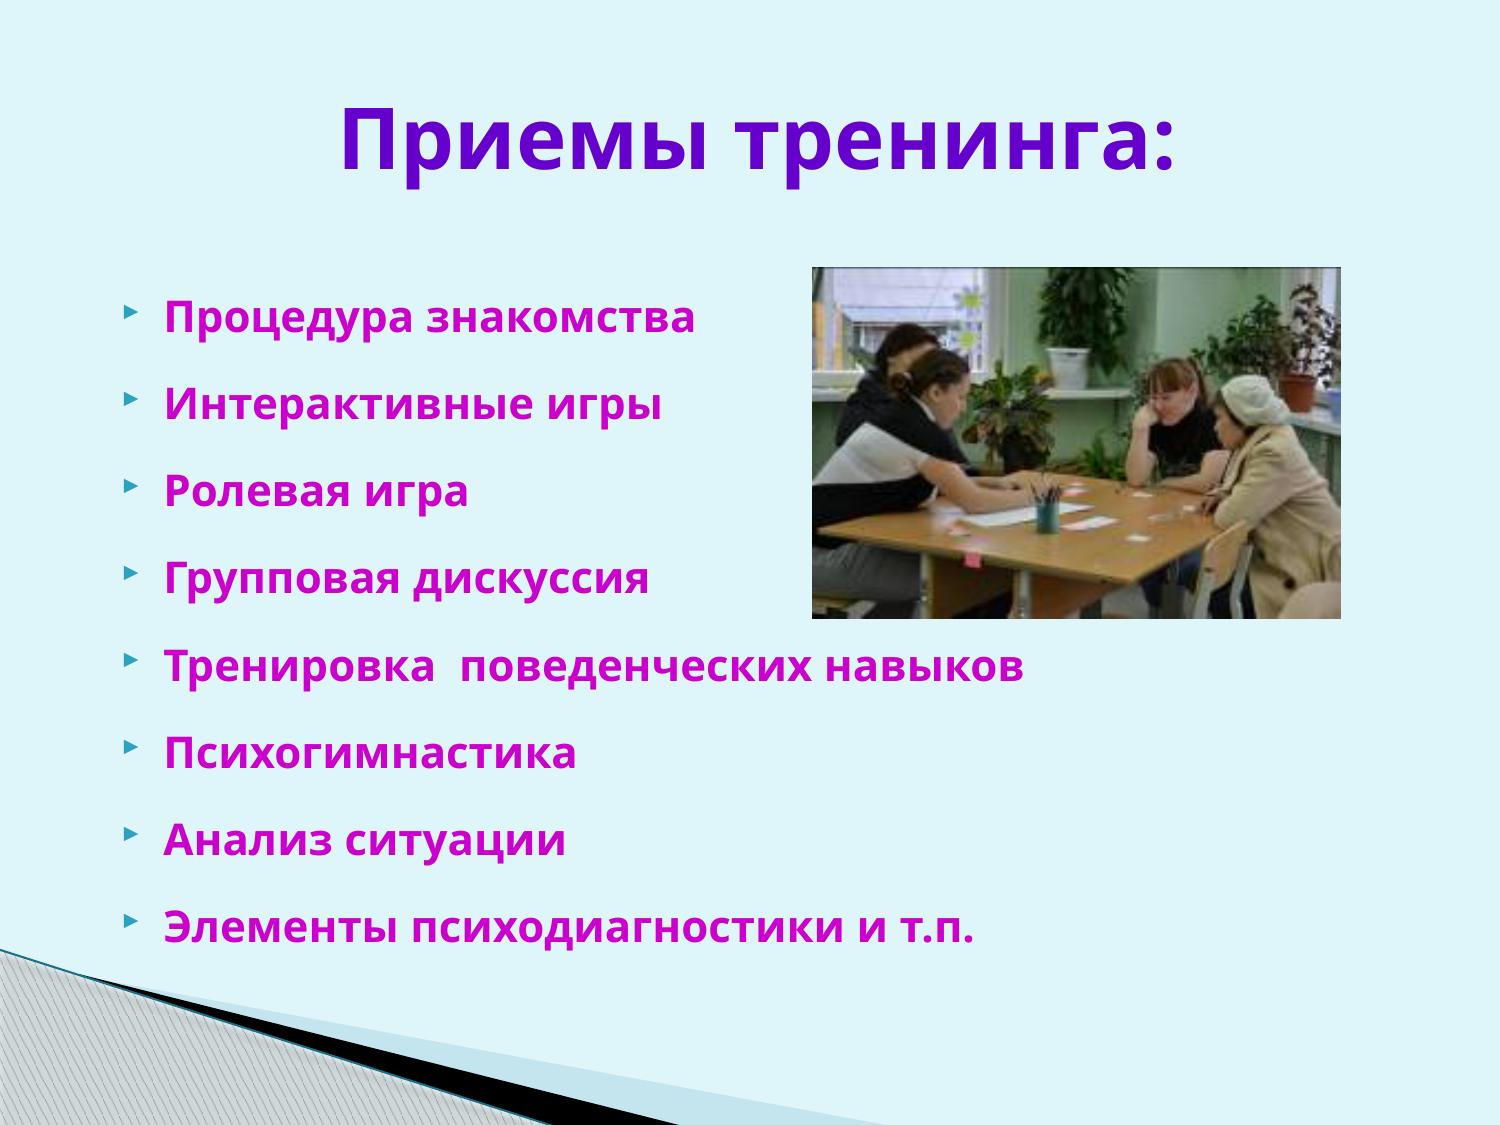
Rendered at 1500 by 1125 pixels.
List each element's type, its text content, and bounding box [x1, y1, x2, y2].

picture [812, 266, 1342, 619]
list Процедура знакомства Интерактивные игры Ролевая игра Групповая дискуссия Тренировка поведенческих навыков Психогимнастика Анализ ситуации Элементы психодиагностики и т.п. [88, 255, 1471, 965]
title Приемы тренинга: [76, 19, 1327, 252]
